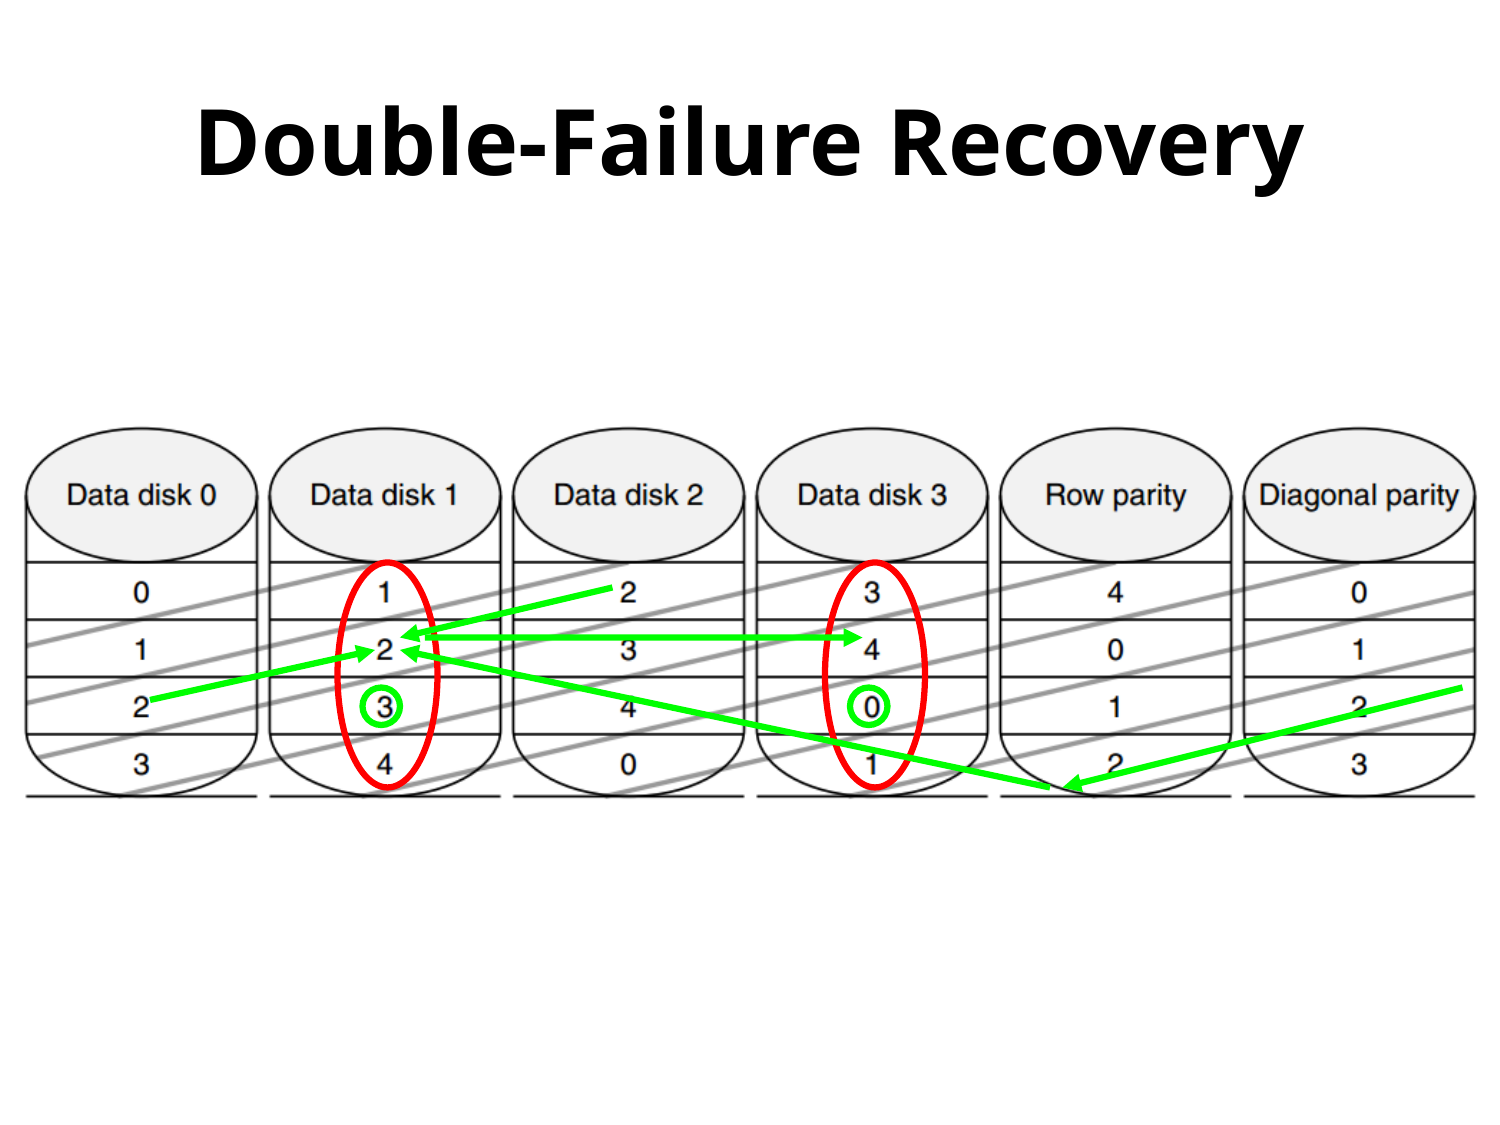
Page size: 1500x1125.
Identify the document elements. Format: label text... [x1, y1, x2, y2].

title Double-Failure Recovery [75, 45, 1425, 233]
picture [0, 412, 1500, 813]
